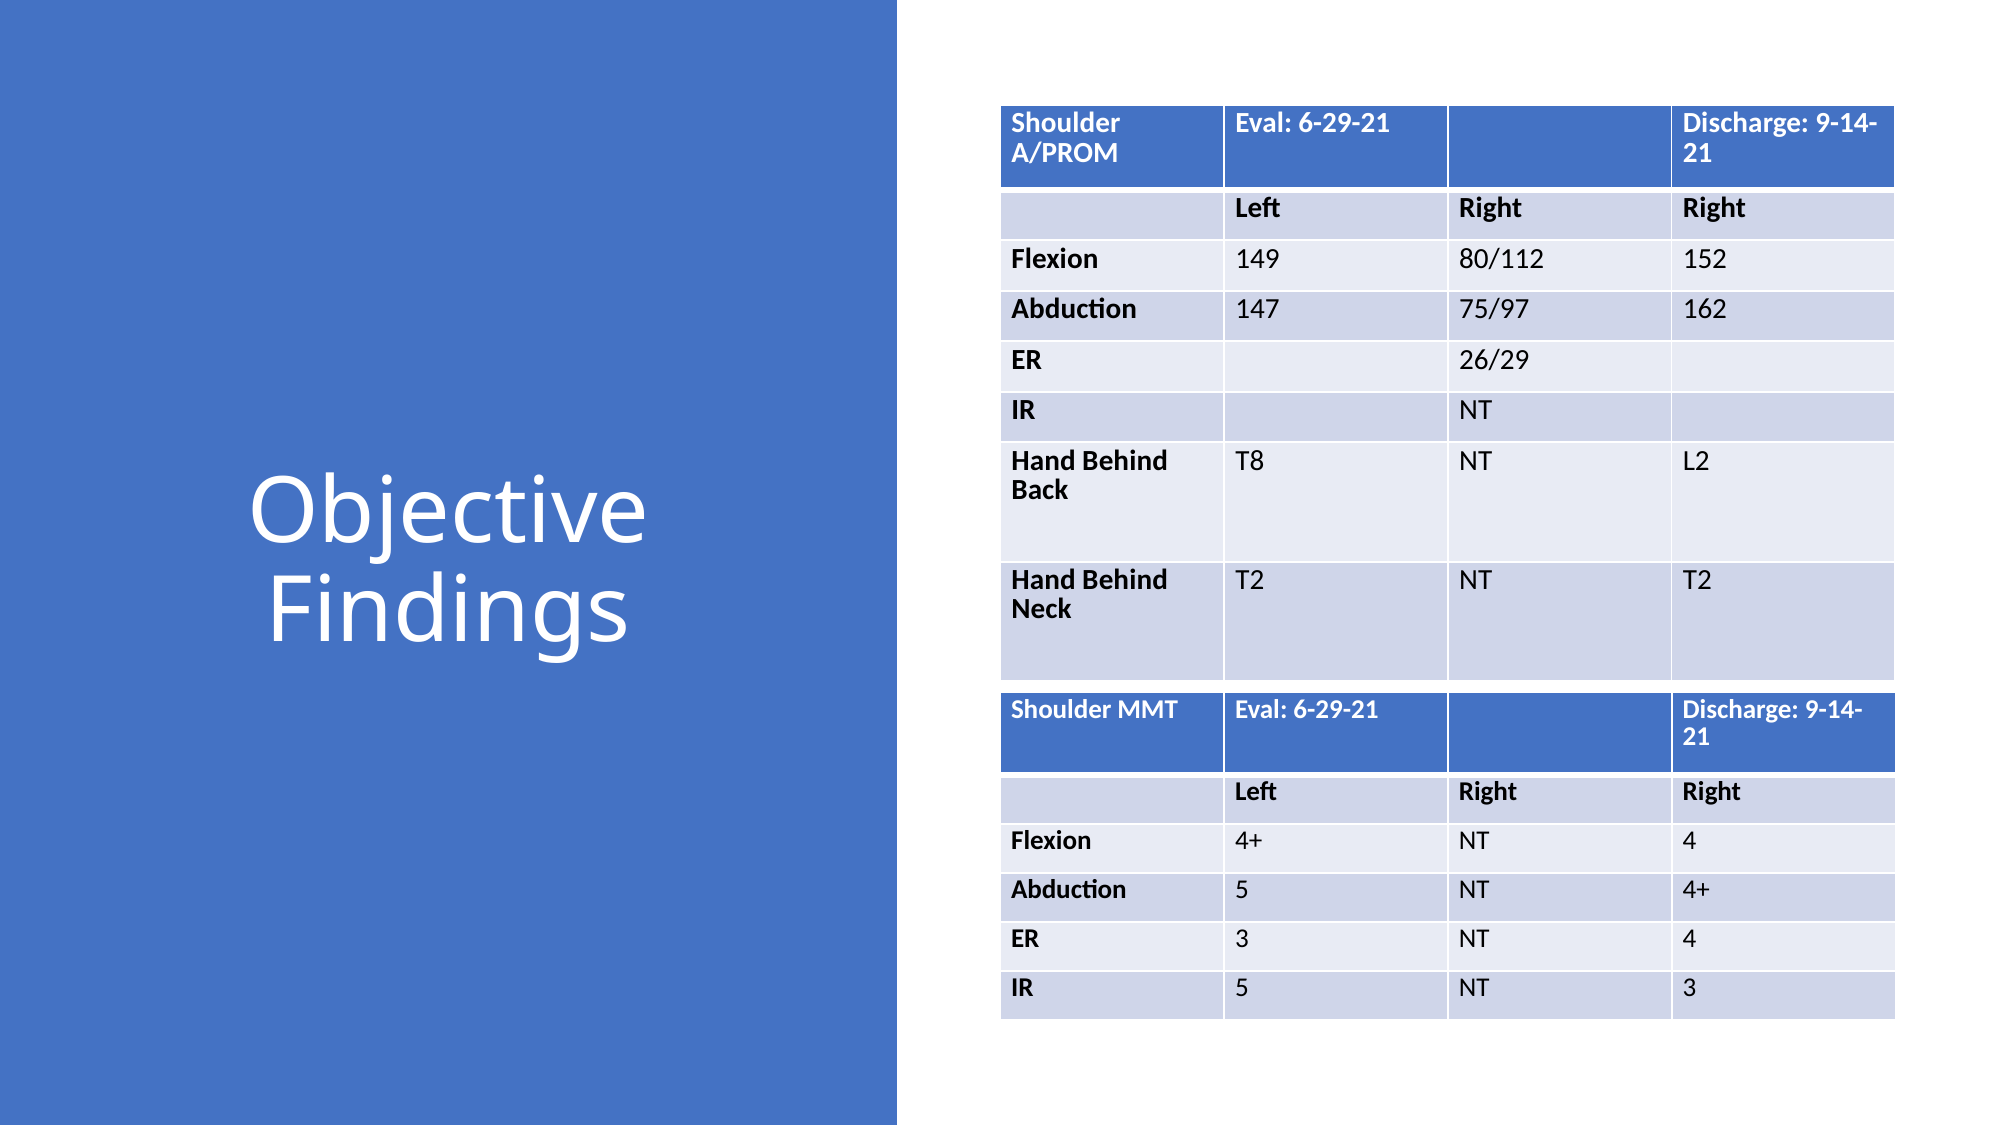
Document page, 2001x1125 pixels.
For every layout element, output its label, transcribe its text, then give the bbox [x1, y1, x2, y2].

table_cell [1672, 342, 1894, 391]
text_box [0, 0, 898, 1125]
table_cell NT [1449, 874, 1671, 921]
table_cell T2 [1672, 563, 1894, 680]
table_cell NT [1449, 923, 1671, 970]
table_cell 5 [1225, 874, 1447, 921]
table_cell 4+ [1225, 825, 1447, 872]
table_cell [1225, 342, 1447, 391]
table_cell Left [1225, 778, 1447, 823]
table_cell Right [1673, 778, 1895, 823]
table_cell 3 [1673, 972, 1895, 1019]
table_cell 5 [1225, 972, 1447, 1019]
table_cell Flexion [1001, 241, 1223, 290]
table_header Eval: 6-29-21 [1225, 693, 1447, 772]
table_cell 75/97 [1449, 292, 1671, 340]
table_cell Right [1449, 778, 1671, 823]
table_cell 4+ [1673, 874, 1895, 921]
table_cell [1001, 778, 1223, 823]
table_cell ER [1001, 923, 1223, 970]
table_cell L2 [1672, 443, 1894, 561]
table_cell IR [1001, 972, 1223, 1019]
title Objective Findings [101, 104, 796, 1021]
table_cell Right [1672, 193, 1894, 239]
table_cell Flexion [1001, 825, 1223, 872]
table_cell NT [1449, 393, 1671, 441]
table_cell Abduction [1001, 874, 1223, 921]
table_cell [1672, 393, 1894, 441]
table_cell Hand Behind Neck [1001, 563, 1223, 680]
table_cell 80/112 [1449, 241, 1671, 290]
table_header [1449, 693, 1671, 772]
table_cell 4 [1673, 825, 1895, 872]
table_cell IR [1001, 393, 1223, 441]
table_cell NT [1449, 972, 1671, 1019]
table_cell NT [1449, 443, 1671, 561]
table_cell 3 [1225, 923, 1447, 970]
table_header Eval: 6-29-21 [1225, 106, 1447, 187]
table_cell NT [1449, 825, 1671, 872]
table_cell 147 [1225, 292, 1447, 340]
table_cell NT [1449, 563, 1671, 680]
table_cell 149 [1225, 241, 1447, 290]
table_header Shoulder A/PROM [1001, 106, 1223, 187]
table_cell ER [1001, 342, 1223, 391]
table_cell 4 [1673, 923, 1895, 970]
table_header [1449, 106, 1671, 187]
table_cell [1225, 393, 1447, 441]
table_cell 162 [1672, 292, 1894, 340]
table_header Discharge: 9-14-21 [1672, 106, 1894, 187]
table_cell T2 [1225, 563, 1447, 680]
table_cell Abduction [1001, 292, 1223, 340]
table_cell [1001, 193, 1223, 239]
table_cell 26/29 [1449, 342, 1671, 391]
table_cell T8 [1225, 443, 1447, 561]
table_cell 152 [1672, 241, 1894, 290]
table_header Discharge: 9-14-21 [1673, 693, 1895, 772]
table_cell Right [1449, 193, 1671, 239]
table_header Shoulder MMT [1001, 693, 1223, 772]
table_cell Hand Behind Back [1001, 443, 1223, 561]
table_cell Left [1225, 193, 1447, 239]
